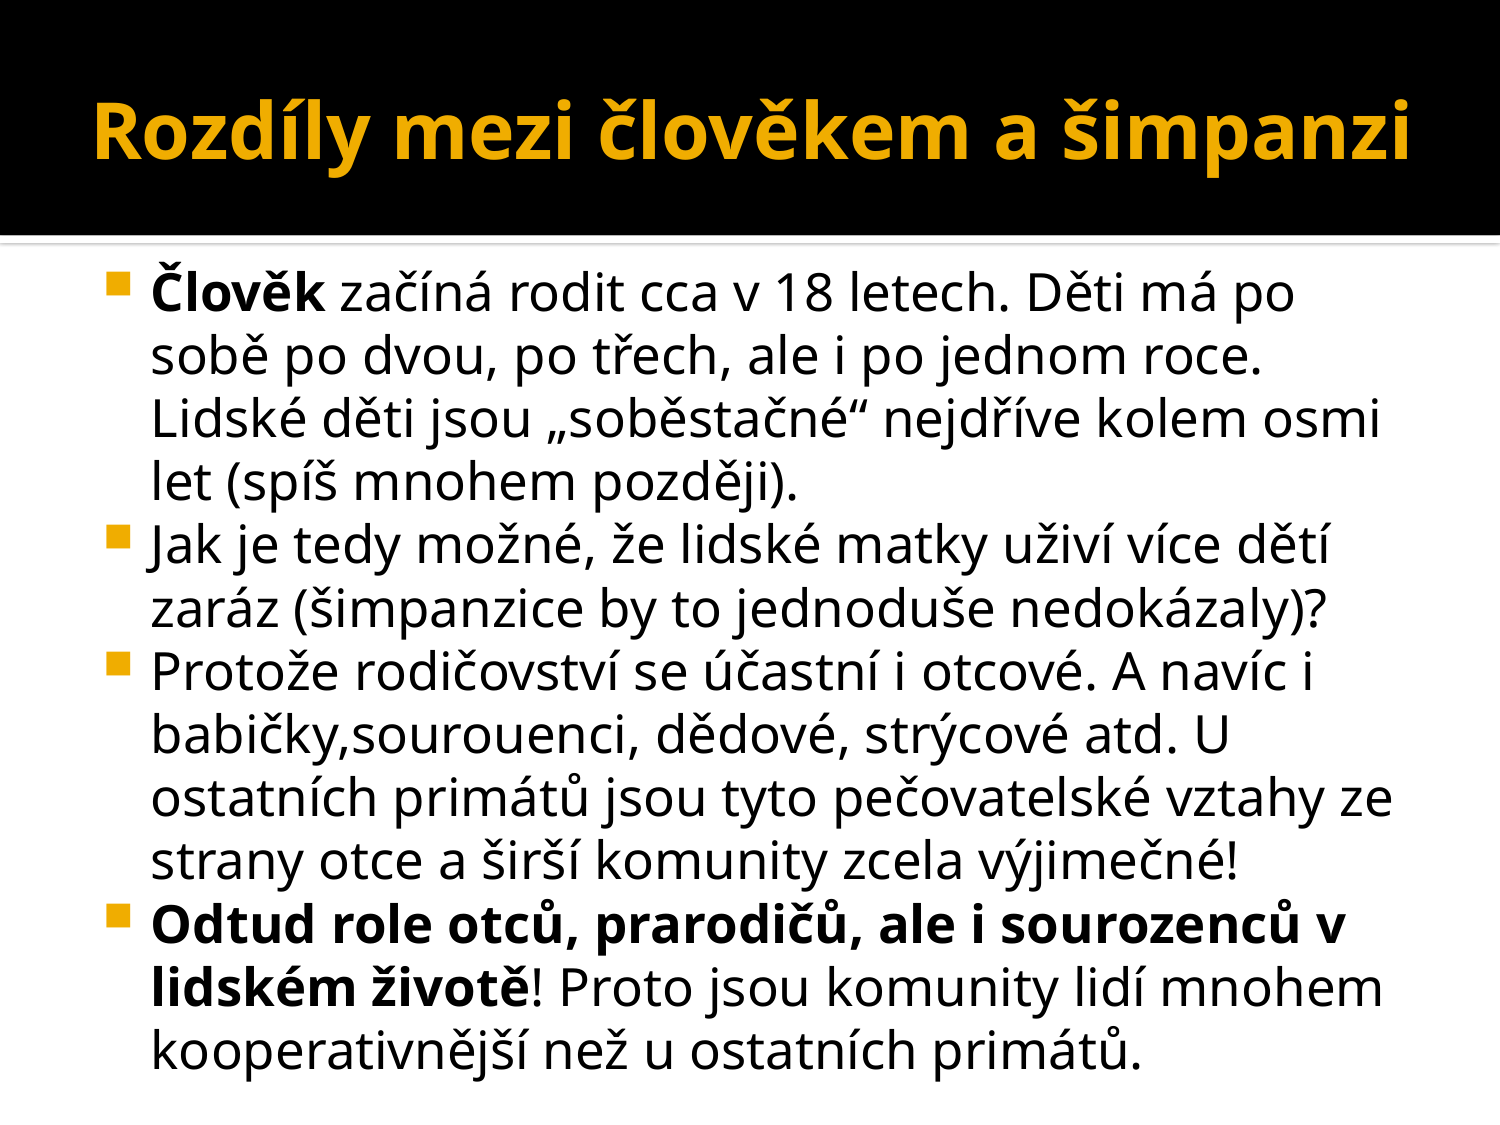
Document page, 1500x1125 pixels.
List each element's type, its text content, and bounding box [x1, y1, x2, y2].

list Člověk začíná rodit cca v 18 letech. Děti má po sobě po dvou, po třech, ale i po jednom roce. Lidské děti jsou „soběstačné“ nejdříve kolem osmi let (spíš mnohem později). Jak je tedy možné, že lidské matky uživí více dětí zaráz (šimpanzice by to jednoduše nedokázaly)? Protože rodičovství se účastní i otcové. A navíc i babičky,sourouenci, dědové, strýcové atd. U ostatních primátů jsou tyto pečovatelské vztahy ze strany otce a širší komunity zcela výjimečné! Odtud role otců, prarodičů, ale i sourozenců v lidském životě! Proto jsou komunity lidí mnohem kooperativnější než u ostatních primátů. [75, 243, 1425, 1106]
title Rozdíly mezi člověkem a šimpanzi [75, 25, 1425, 231]
